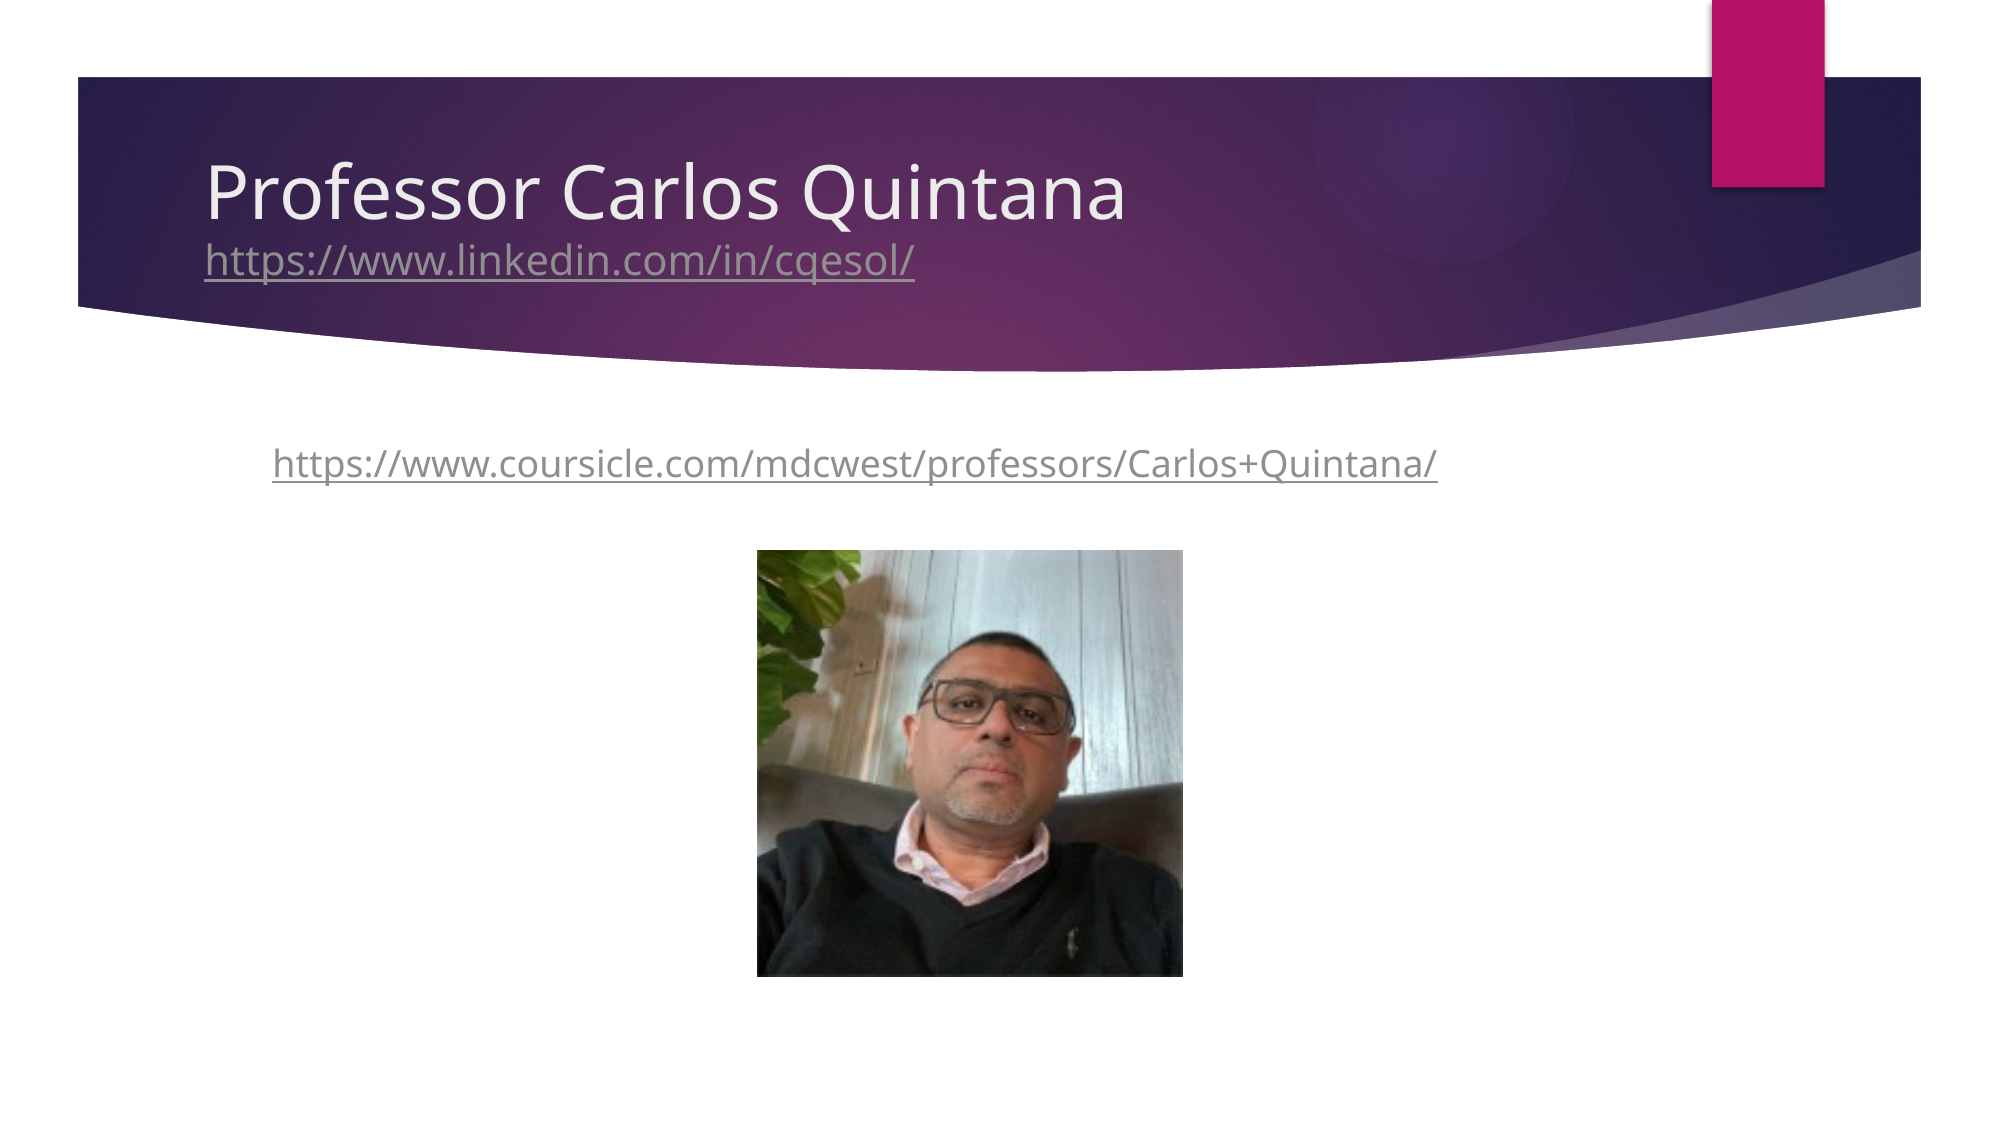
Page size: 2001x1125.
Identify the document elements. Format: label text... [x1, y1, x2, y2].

title Professor Carlos Quintana https://www.linkedin.com/in/cqesol/ [189, 159, 1627, 276]
text_box https://www.coursicle.com/mdcwest/professors/Carlos+Quintana/ [257, 432, 1549, 499]
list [756, 550, 1184, 978]
